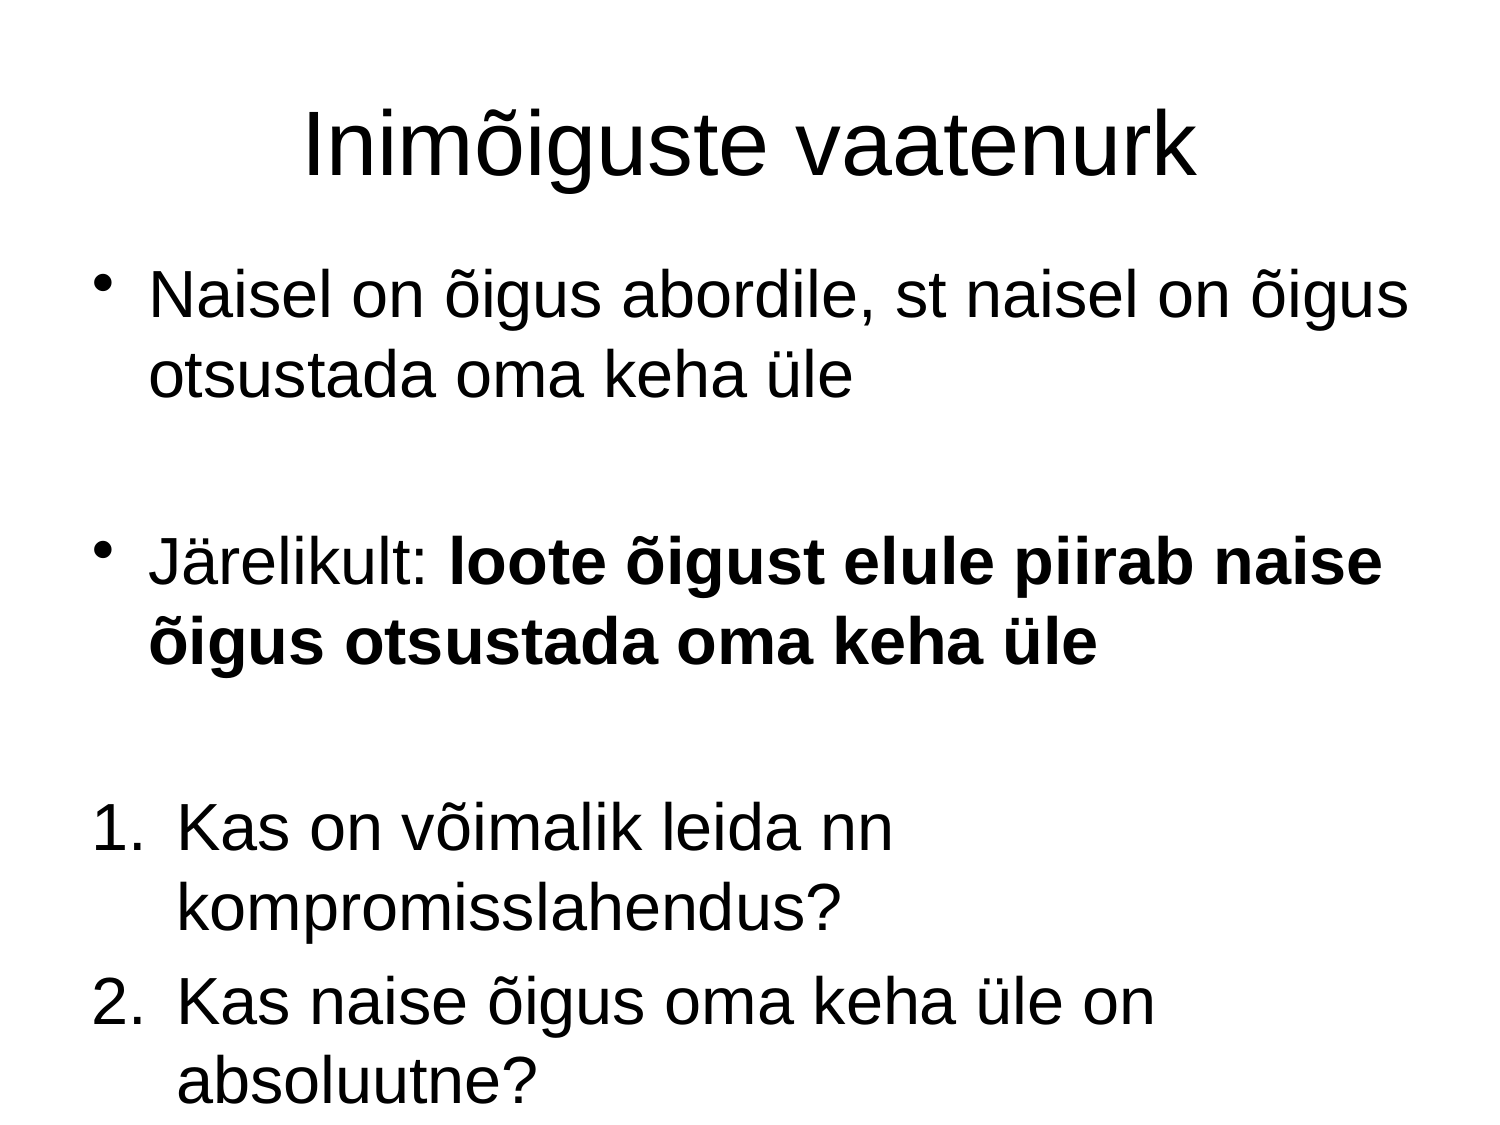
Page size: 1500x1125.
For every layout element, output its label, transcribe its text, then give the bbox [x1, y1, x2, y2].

list Naisel on õigus abordile, st naisel on õigus otsustada oma keha üle Järelikult: loote õigust elule piirab naise õigus otsustada oma keha üle Kas on võimalik leida nn kompromisslahendus? Kas naise õigus oma keha üle on absoluutne? [76, 243, 1427, 986]
title Inimõiguste vaatenurk [75, 45, 1425, 233]
